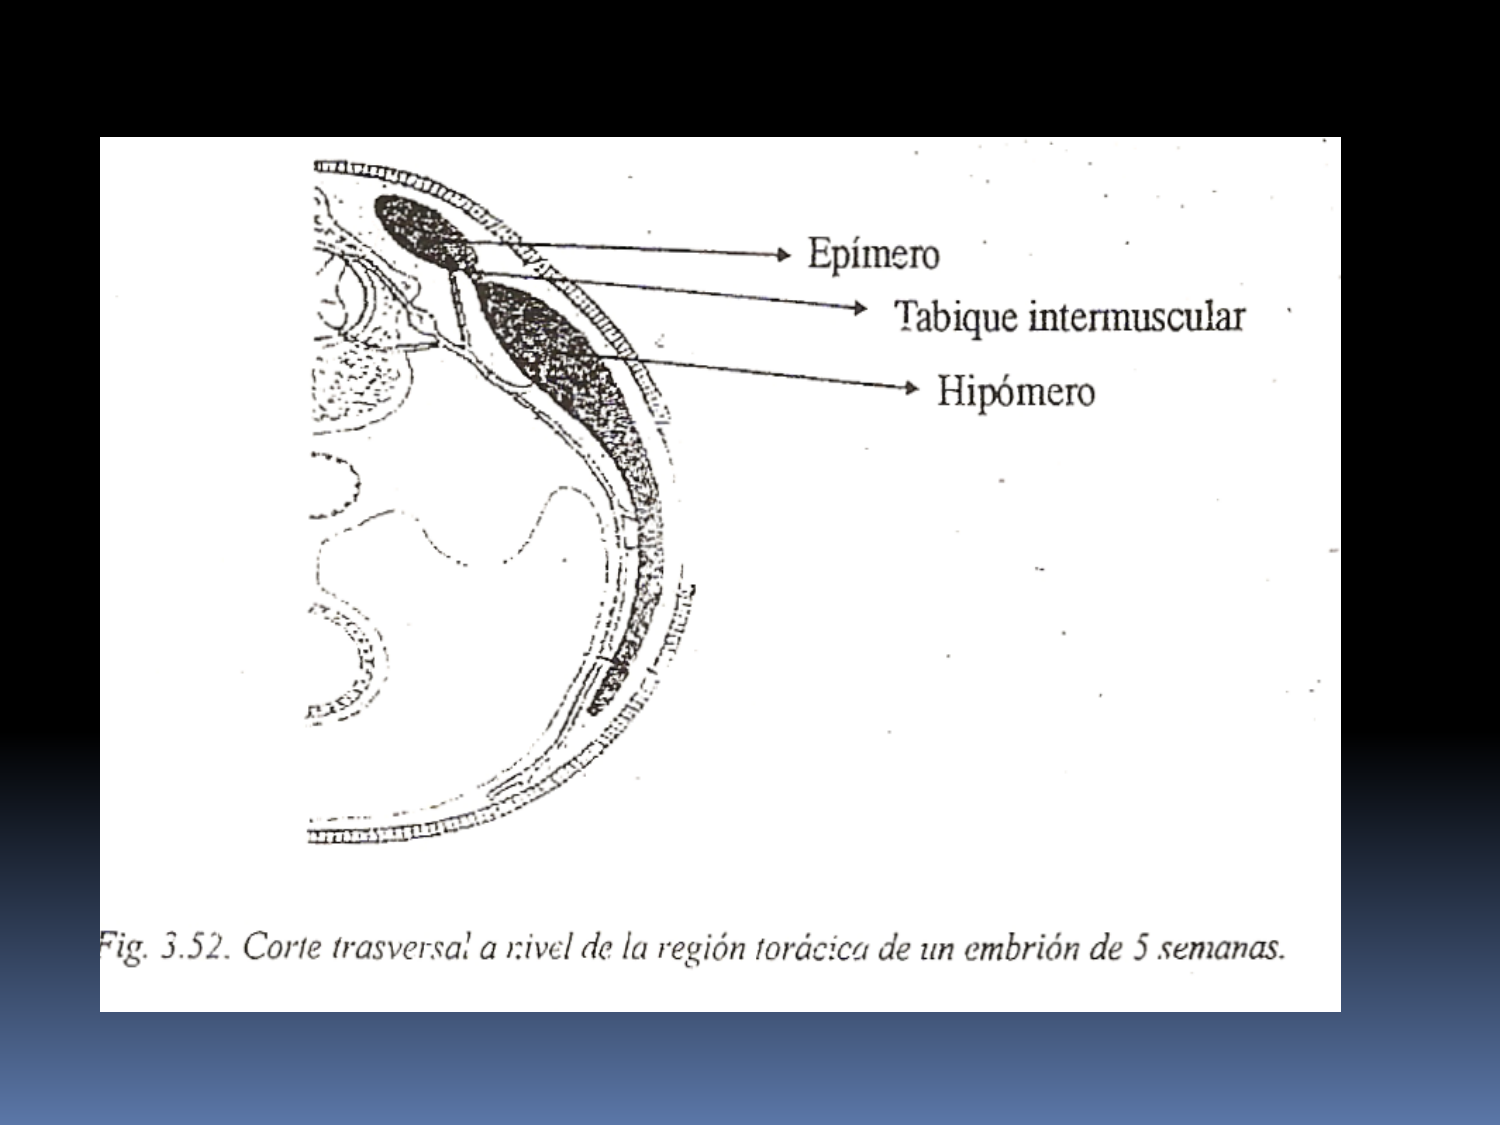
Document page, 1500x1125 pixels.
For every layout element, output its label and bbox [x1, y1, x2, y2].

picture [99, 136, 1342, 1012]
